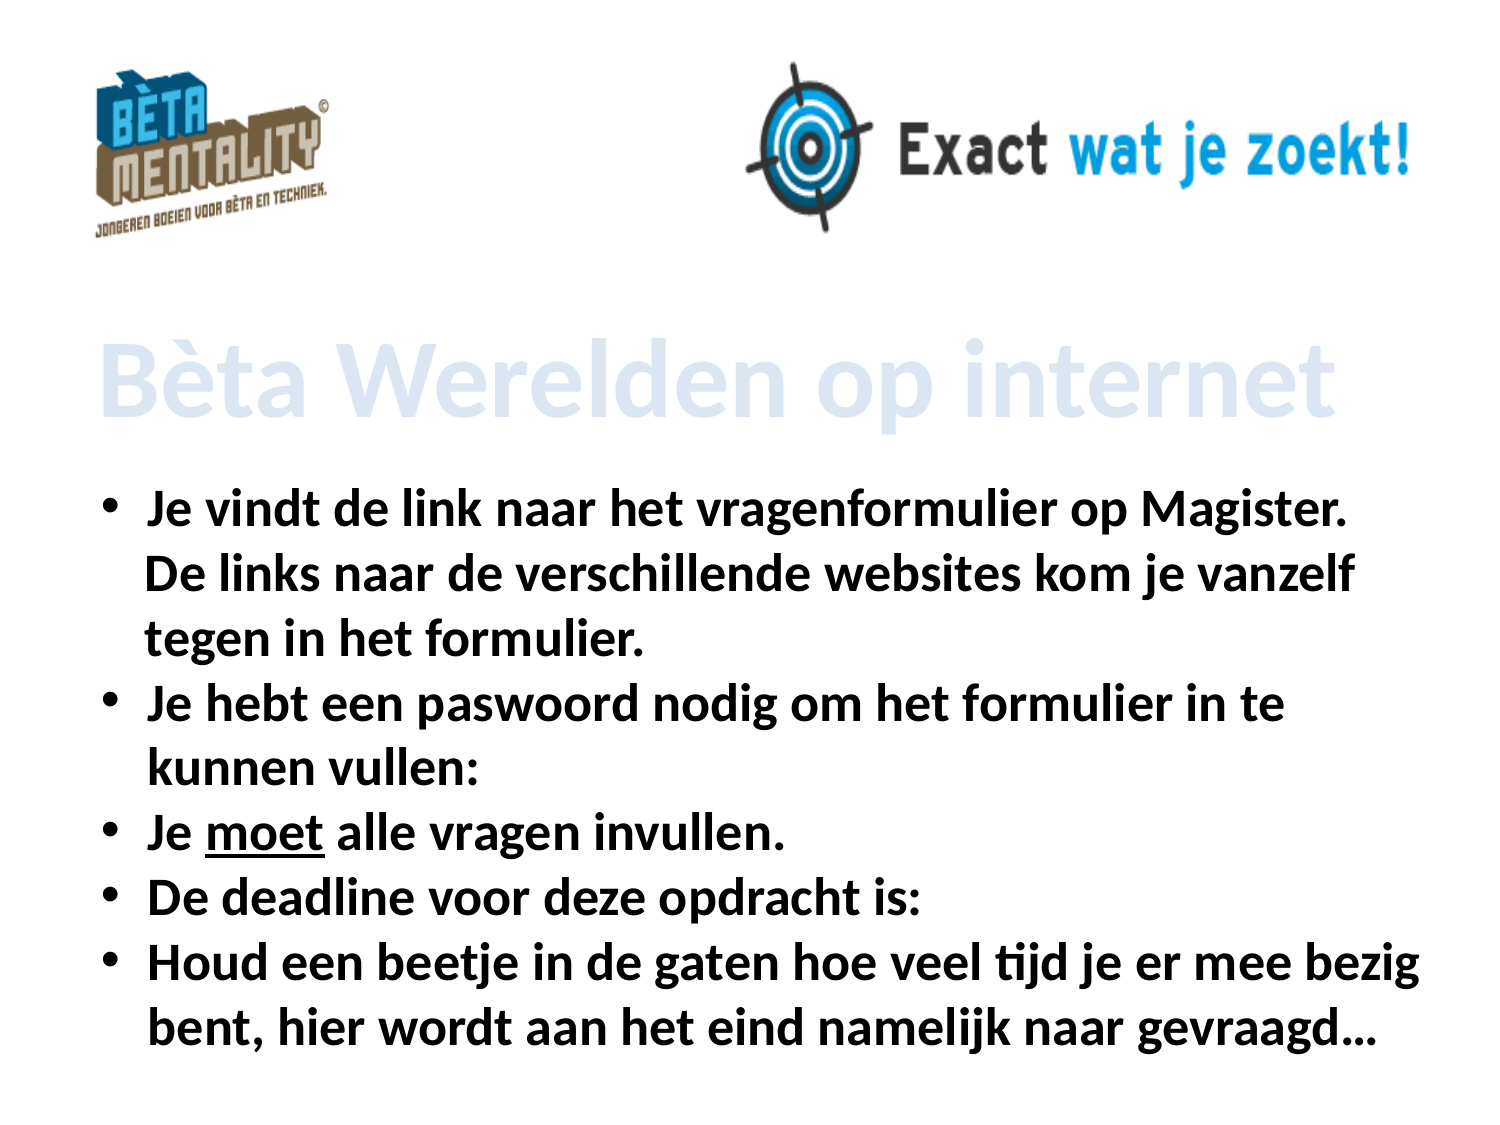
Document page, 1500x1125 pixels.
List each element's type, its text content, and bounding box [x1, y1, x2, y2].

text_box Je vindt de link naar het vragenformulier op Magister. De links naar de verschillende websites kom je vanzelf tegen in het formulier. Je hebt een paswoord nodig om het formulier in te kunnen vullen: Je moet alle vragen invullen. De deadline voor deze opdracht is: Houd een beetje in de gaten hoe veel tijd je er mee bezig bent, hier wordt aan het eind namelijk naar gevraagd… [86, 464, 1459, 1064]
picture [76, 54, 368, 260]
picture [744, 54, 1417, 241]
text_box Bèta Werelden op internet [82, 297, 1355, 448]
